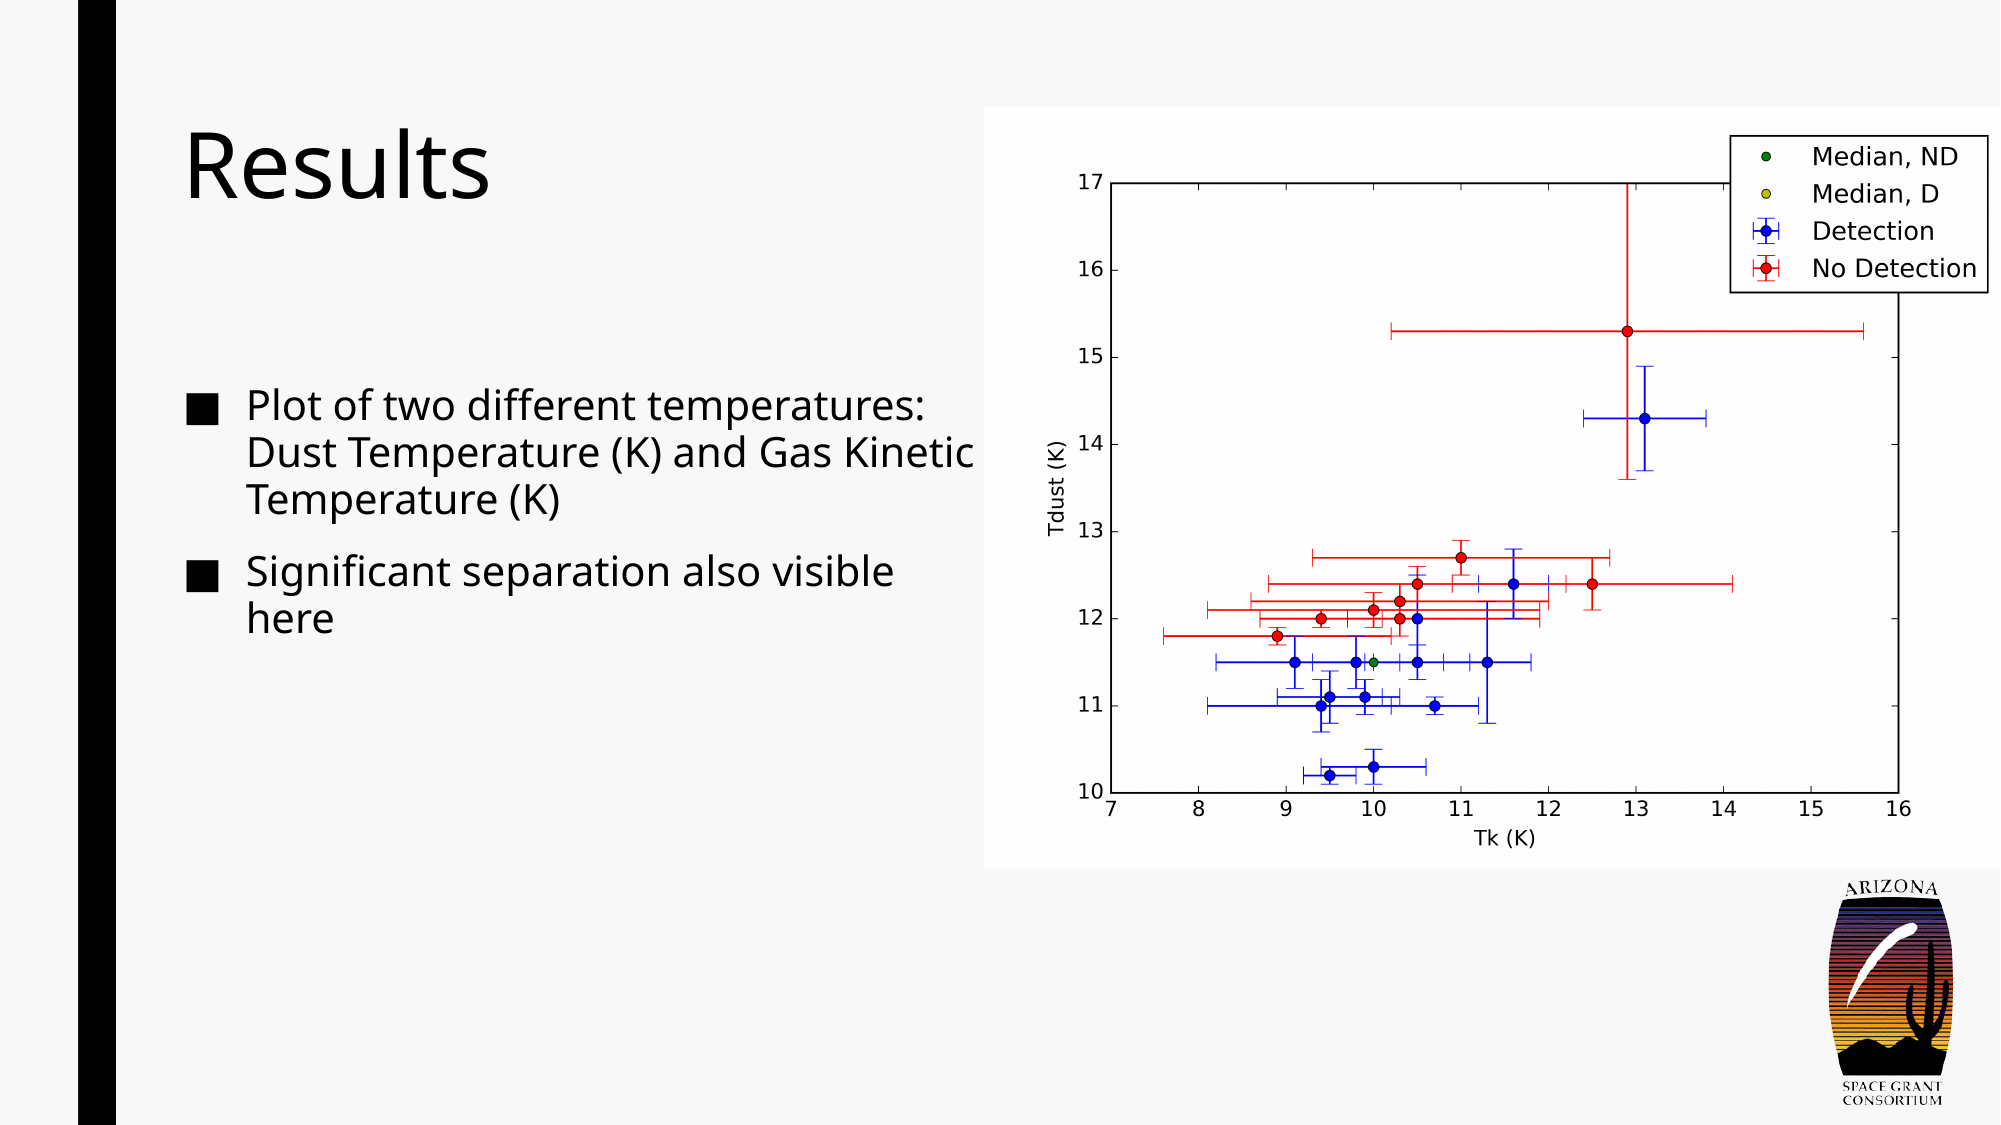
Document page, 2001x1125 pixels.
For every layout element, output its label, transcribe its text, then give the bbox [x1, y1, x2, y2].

title Results [167, 112, 984, 357]
picture [984, 107, 2000, 1111]
text_box [76, 0, 119, 1125]
list Plot of two different temperatures: Dust Temperature (K) and Gas Kinetic Temperature (K) Significant separation also visible here [167, 375, 1000, 963]
